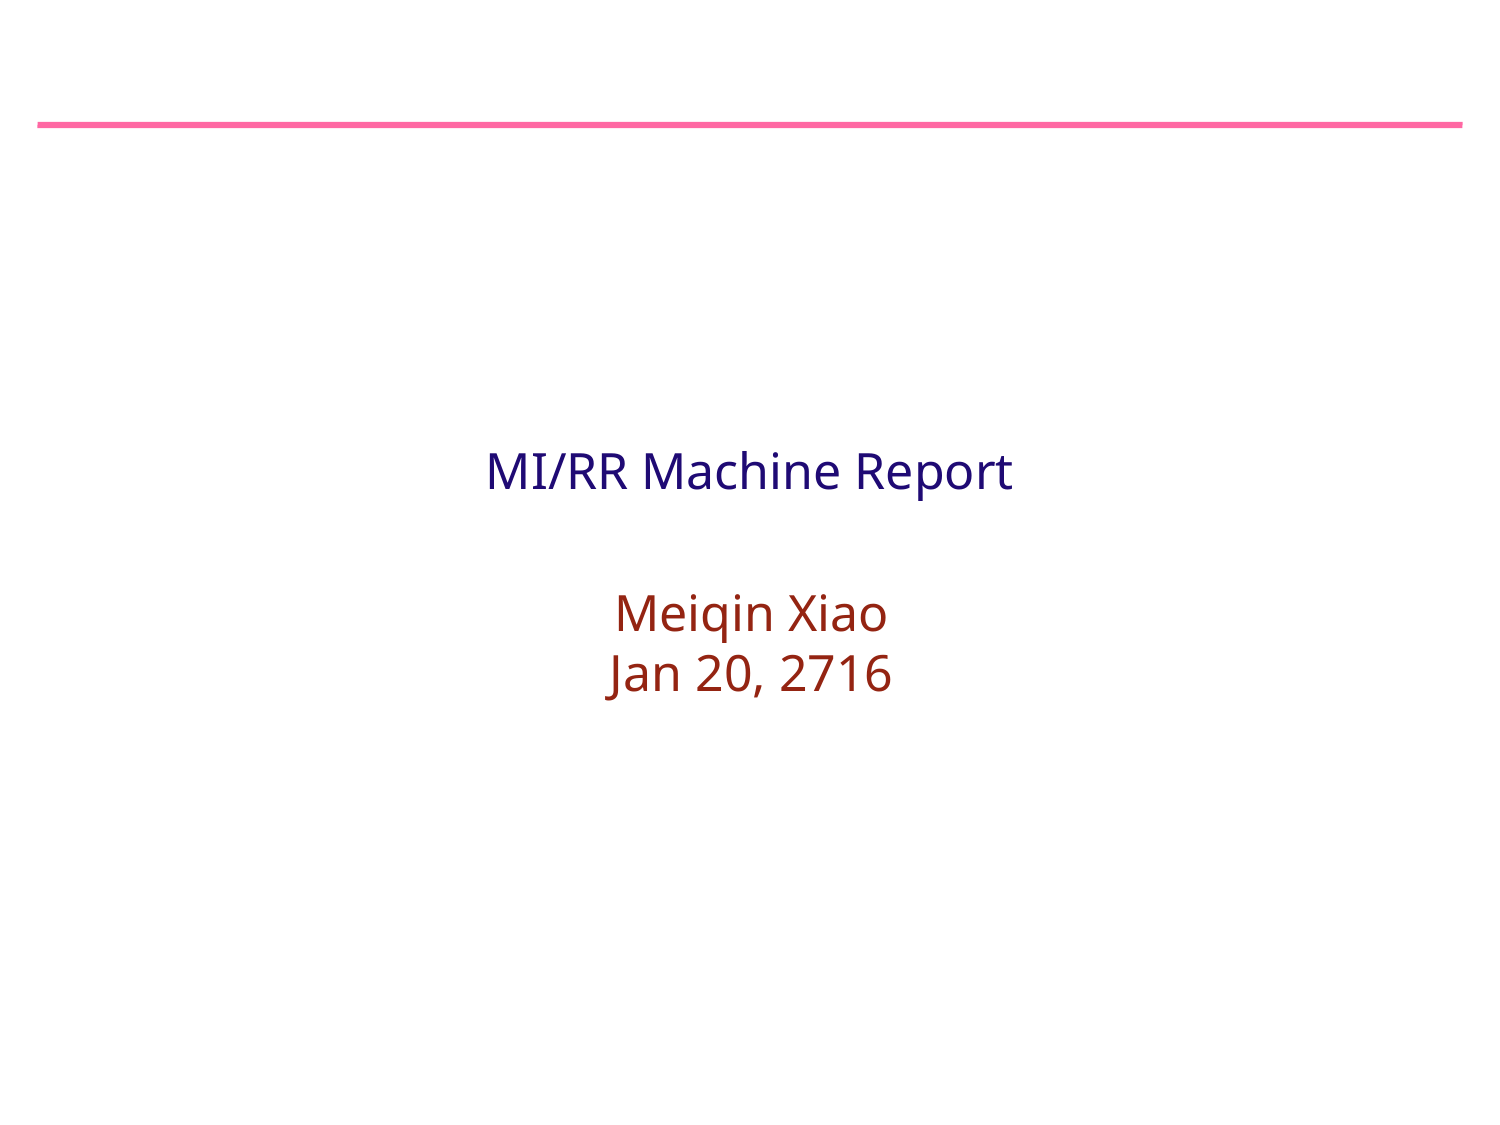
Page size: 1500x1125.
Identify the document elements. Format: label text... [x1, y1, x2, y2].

title MI/RR Machine Report [112, 349, 1388, 591]
subtitle Meiqin Xiao Jan 20, 2716 [226, 573, 1277, 862]
